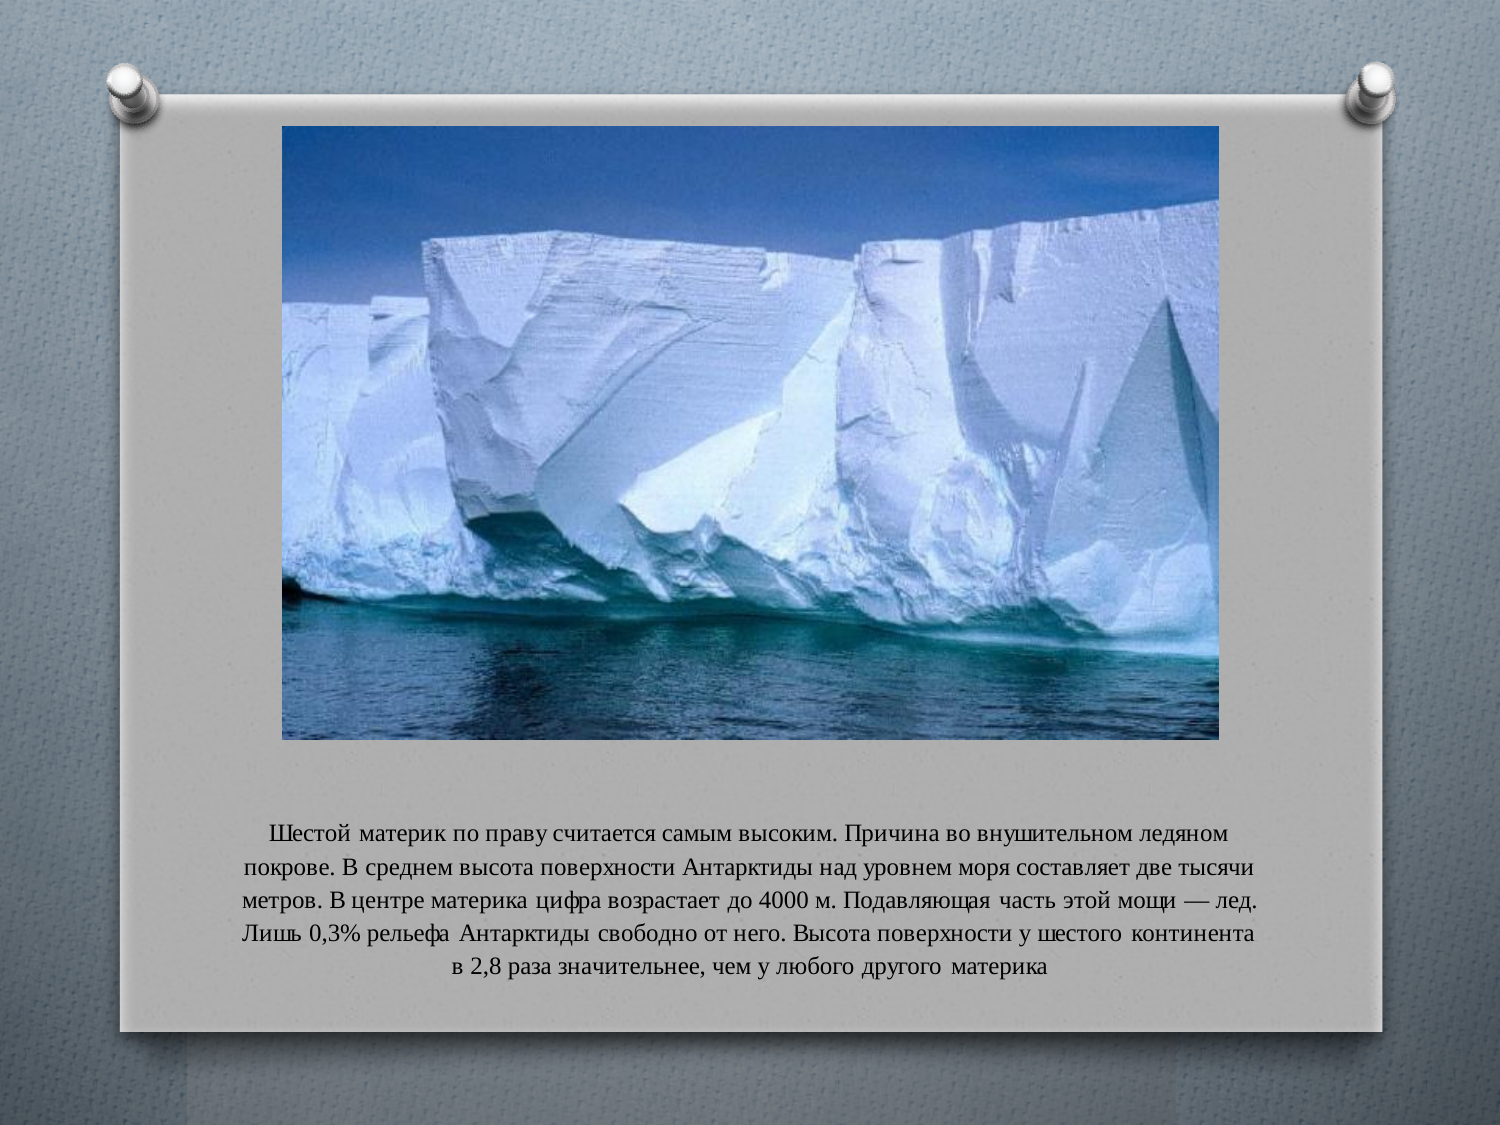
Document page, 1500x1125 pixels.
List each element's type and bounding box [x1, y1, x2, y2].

picture [1317, 35, 1439, 156]
picture [75, 29, 198, 153]
picture [240, 125, 1260, 1007]
